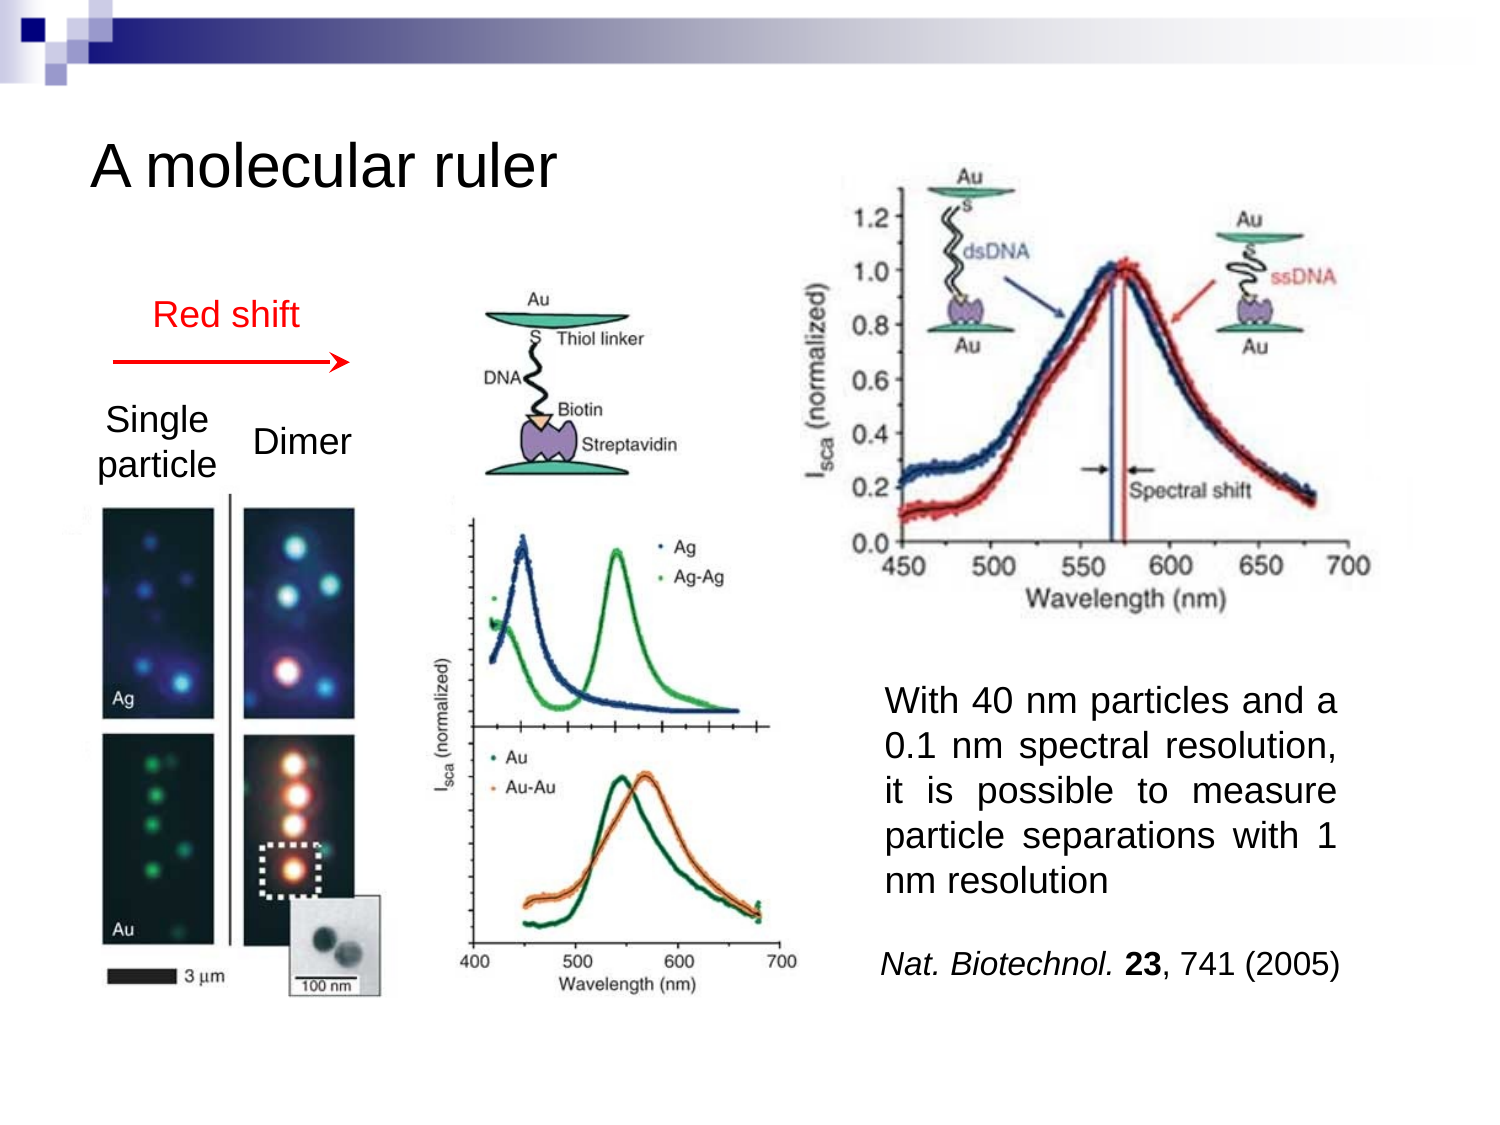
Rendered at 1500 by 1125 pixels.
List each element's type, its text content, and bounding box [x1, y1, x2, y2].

title A molecular ruler [74, 74, 1426, 251]
text_box Nat. Biotechnol. 23, 741 (2005) [848, 934, 1373, 990]
text_box With 40 nm particles and a 0.1 nm spectral resolution, it is possible to measure particle separations with 1 nm resolution [869, 669, 1353, 909]
picture [0, 0, 1500, 1125]
